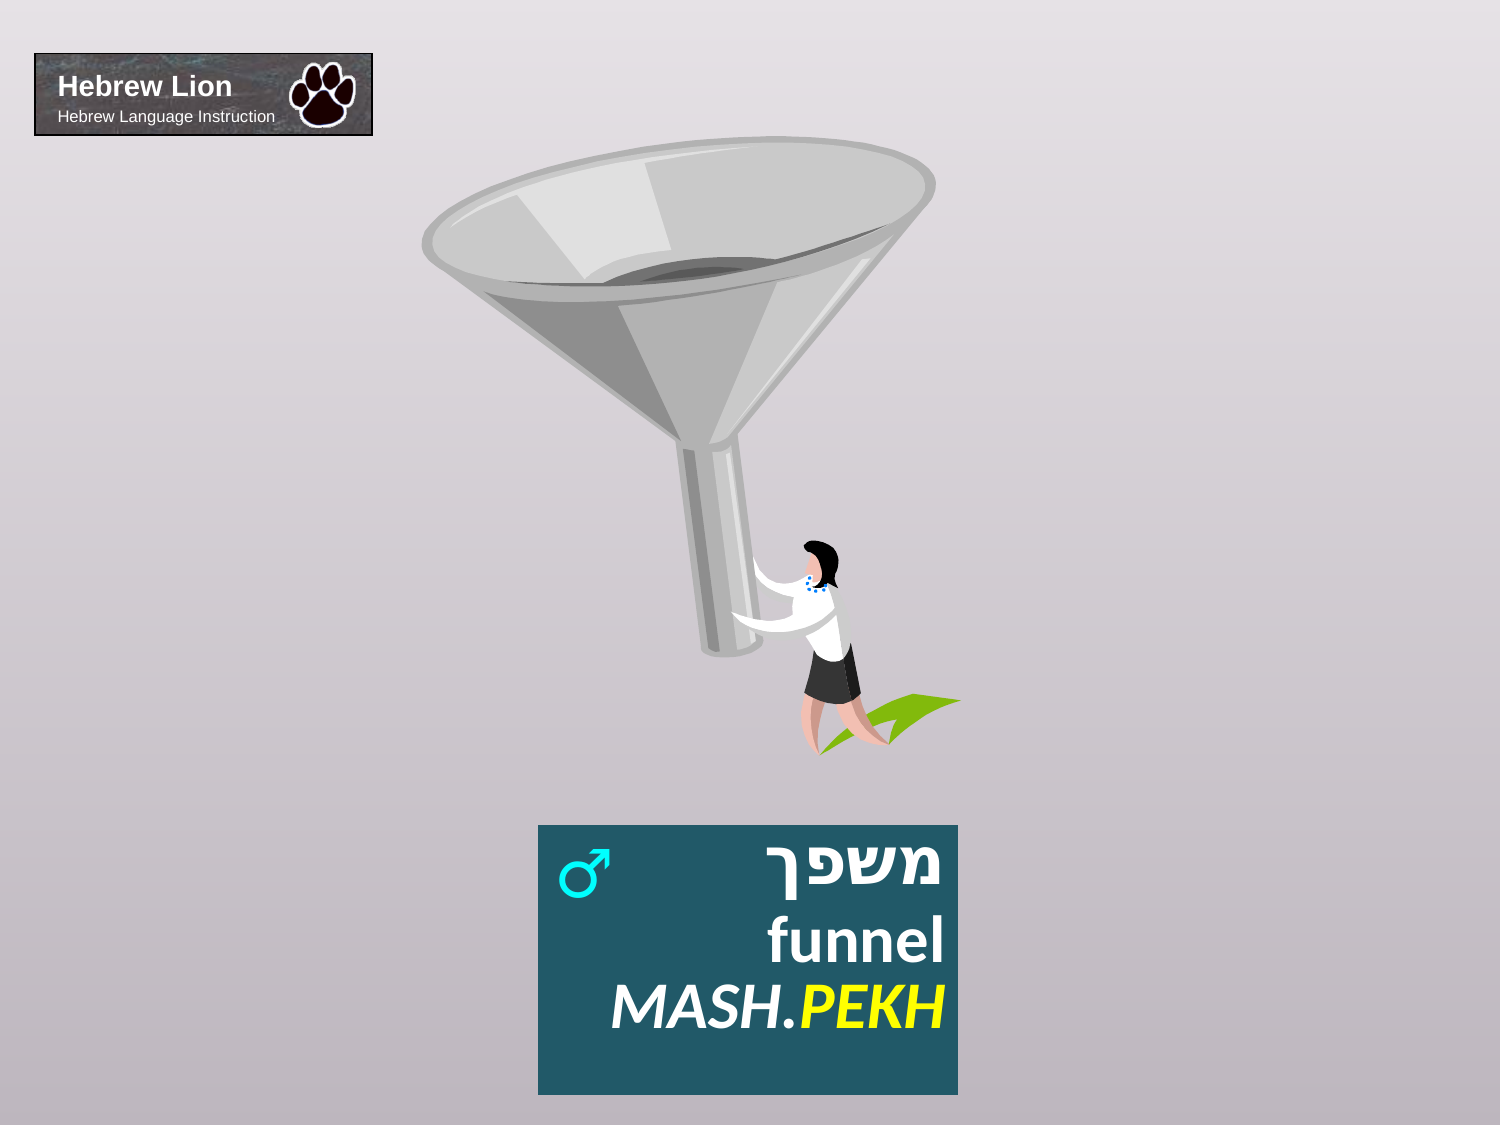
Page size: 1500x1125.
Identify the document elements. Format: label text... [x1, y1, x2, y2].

table_header משפך funnel MASH.PEKH [538, 825, 958, 1095]
picture [36, 54, 371, 134]
text_box ♂ [539, 823, 965, 1088]
picture [389, 104, 962, 809]
